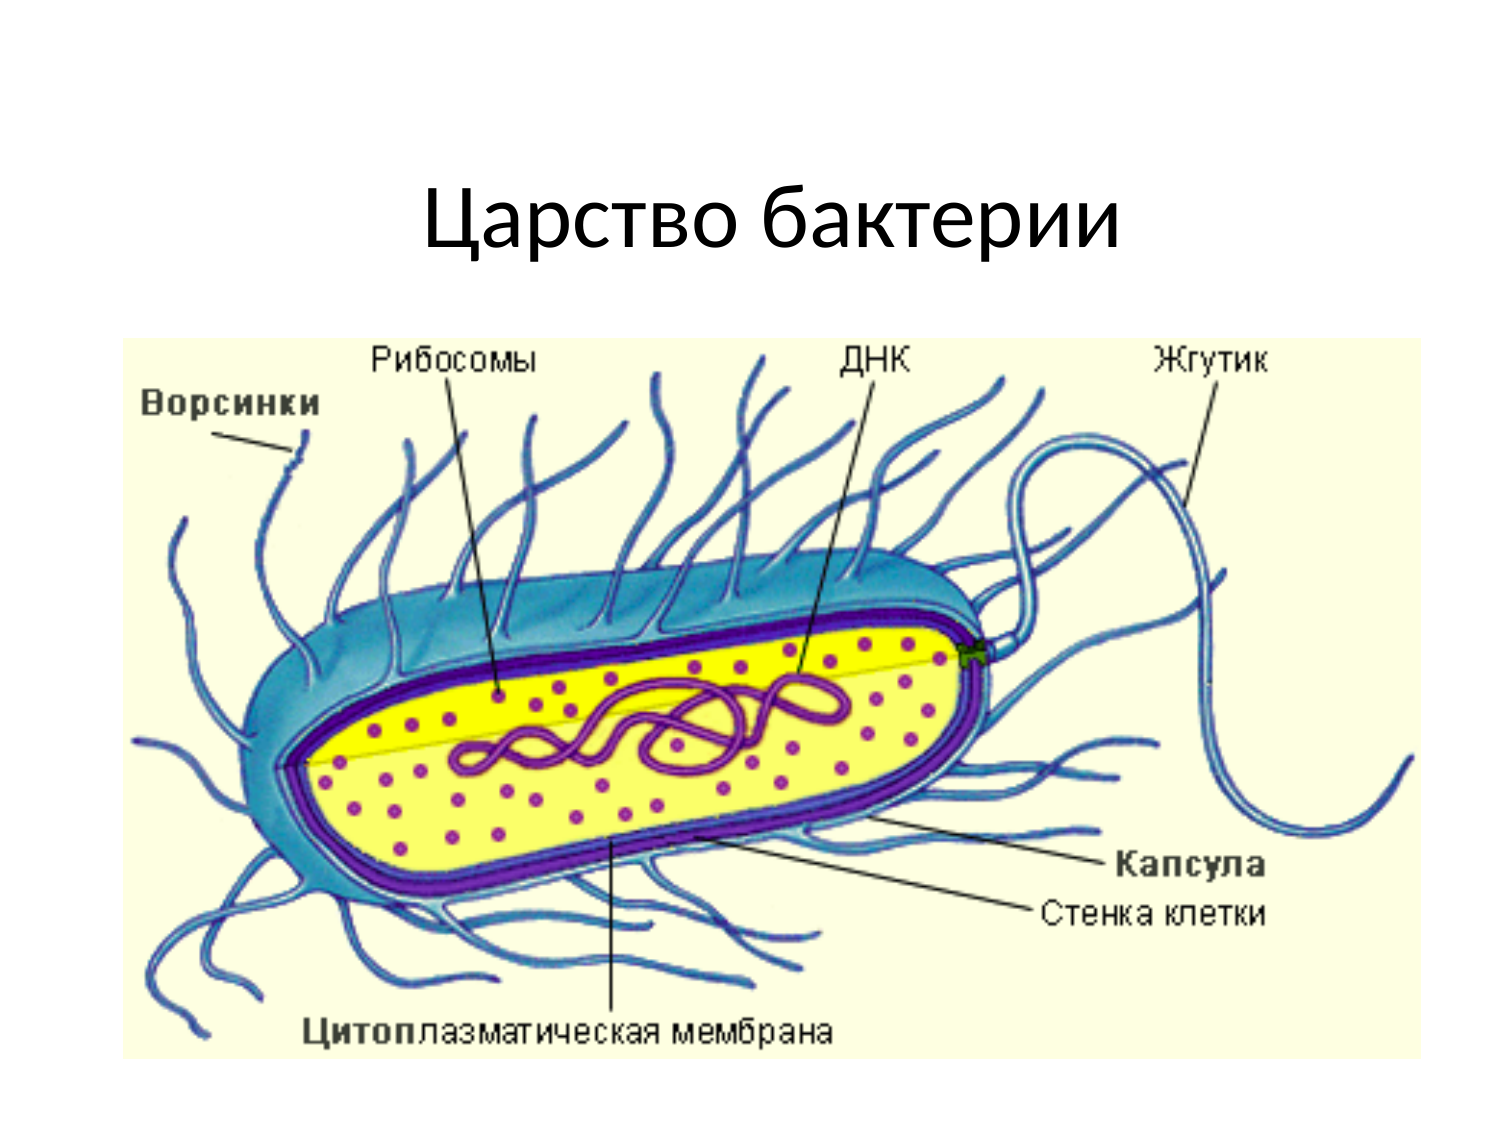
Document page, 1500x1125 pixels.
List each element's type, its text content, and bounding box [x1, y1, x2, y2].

title Царство бактерии [135, 90, 1411, 332]
picture [123, 337, 1422, 1059]
